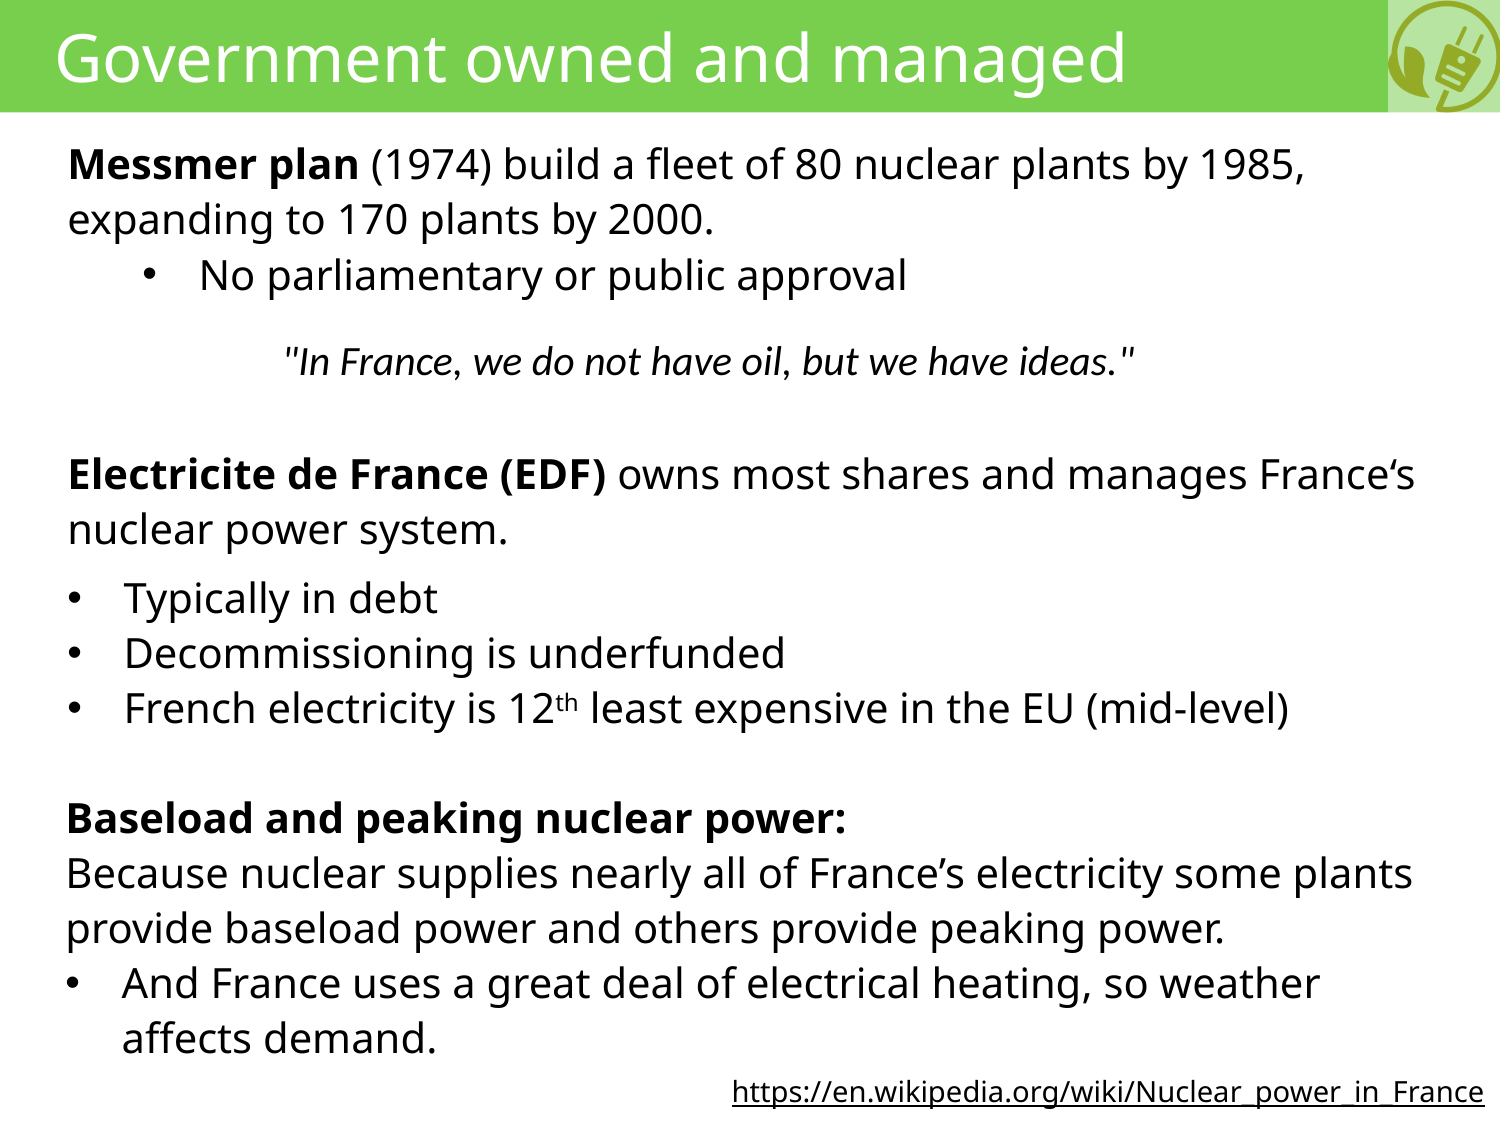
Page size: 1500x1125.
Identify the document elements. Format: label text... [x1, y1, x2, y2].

text_box Messmer plan (1974) build a fleet of 80 nuclear plants by 1985, expanding to 170 plants by 2000. No parliamentary or public approval [52, 125, 1452, 306]
text_box Baseload and peaking nuclear power: Because nuclear supplies nearly all of France’s electricity some plants provide baseload power and others provide peaking power. And France uses a great deal of electrical heating, so weather affects demand. [50, 779, 1450, 1070]
text_box Electricite de France (EDF) owns most shares and manages France‘s nuclear power system. [52, 435, 1452, 559]
text_box https://en.wikipedia.org/wiki/Nuclear_power_in_France [716, 1066, 1500, 1121]
text_box [0, 0, 1388, 113]
text_box Typically in debt Decommissioning is underfunded French electricity is 12th least expensive in the EU (mid-level) [52, 559, 1452, 740]
picture [1388, 0, 1500, 114]
text_box "In France, we do not have oil, but we have ideas." [266, 321, 1178, 391]
text_box Government owned and managed [39, 8, 1145, 103]
